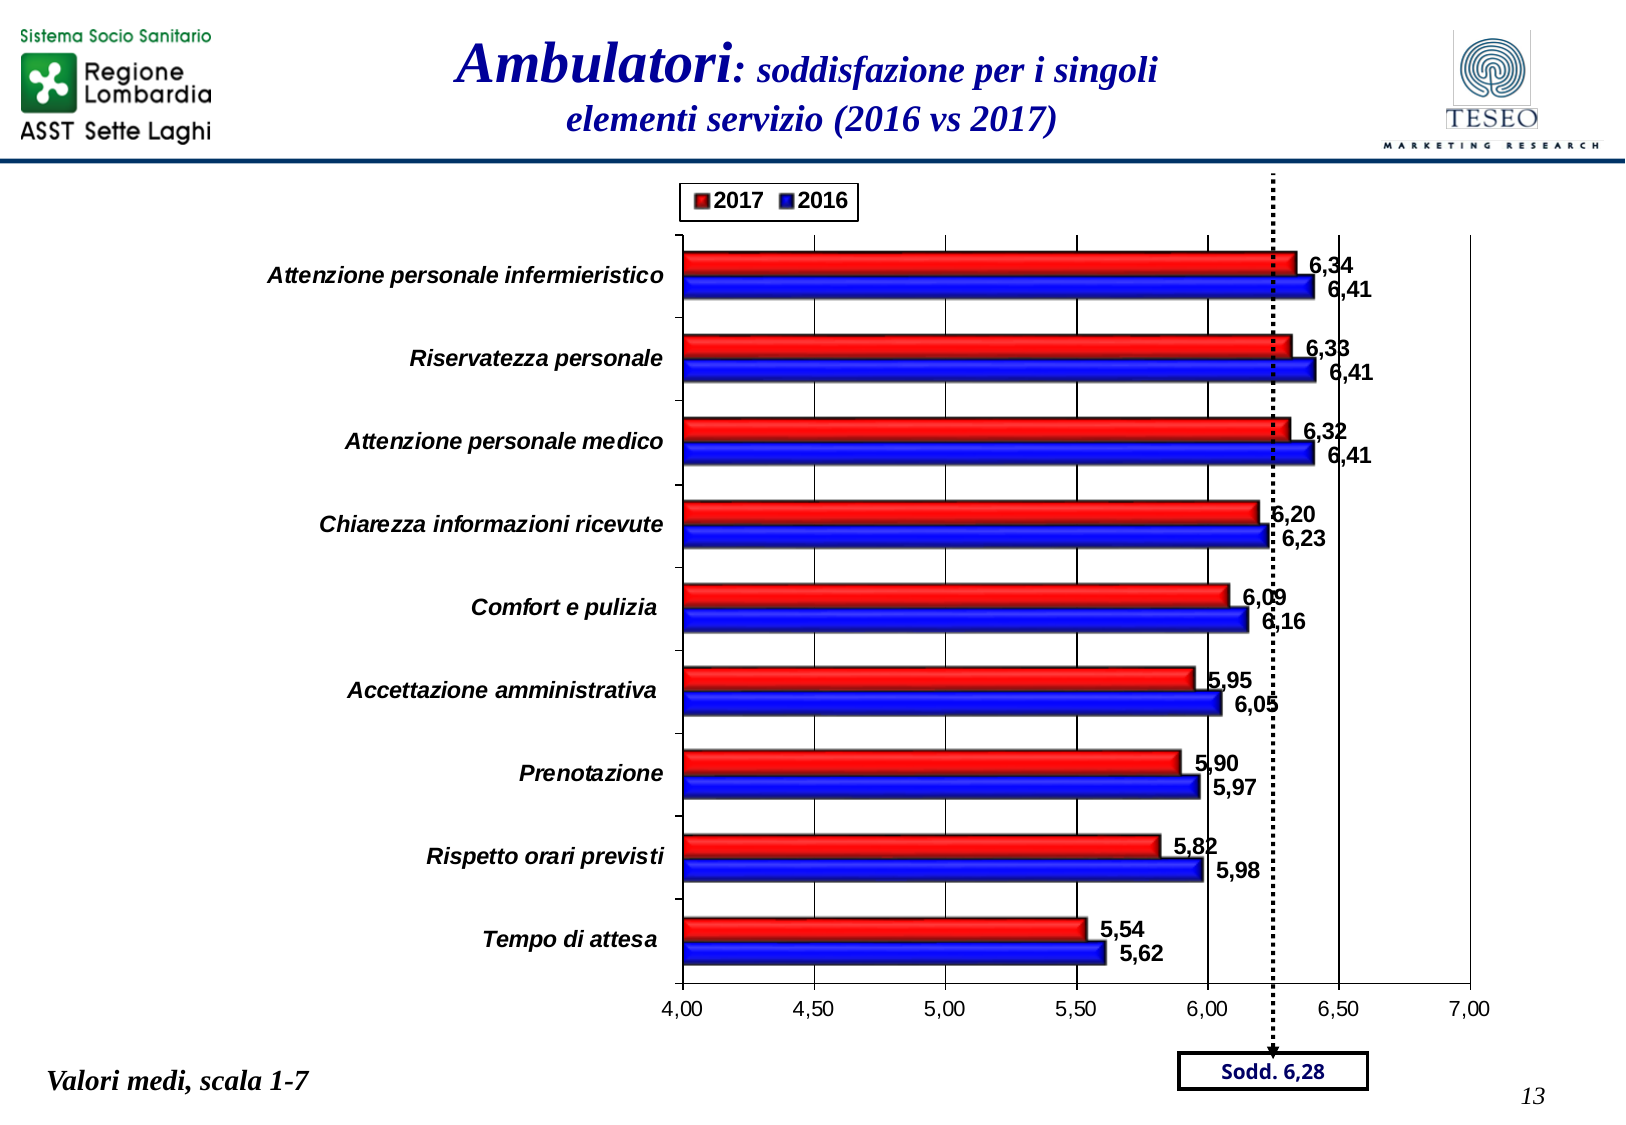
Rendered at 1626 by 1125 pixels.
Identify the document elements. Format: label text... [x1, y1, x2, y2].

picture [21, 26, 211, 148]
picture [17, 169, 1519, 1060]
picture [1381, 30, 1604, 149]
text_box Ambulatori: soddisfazione per i singoli elementi servizio (2016 vs 2017) [268, 19, 1356, 144]
text_box Sodd. 6,28 [1178, 1068, 1368, 1089]
text_box Valori medi, scala 1-7 [31, 1068, 324, 1104]
